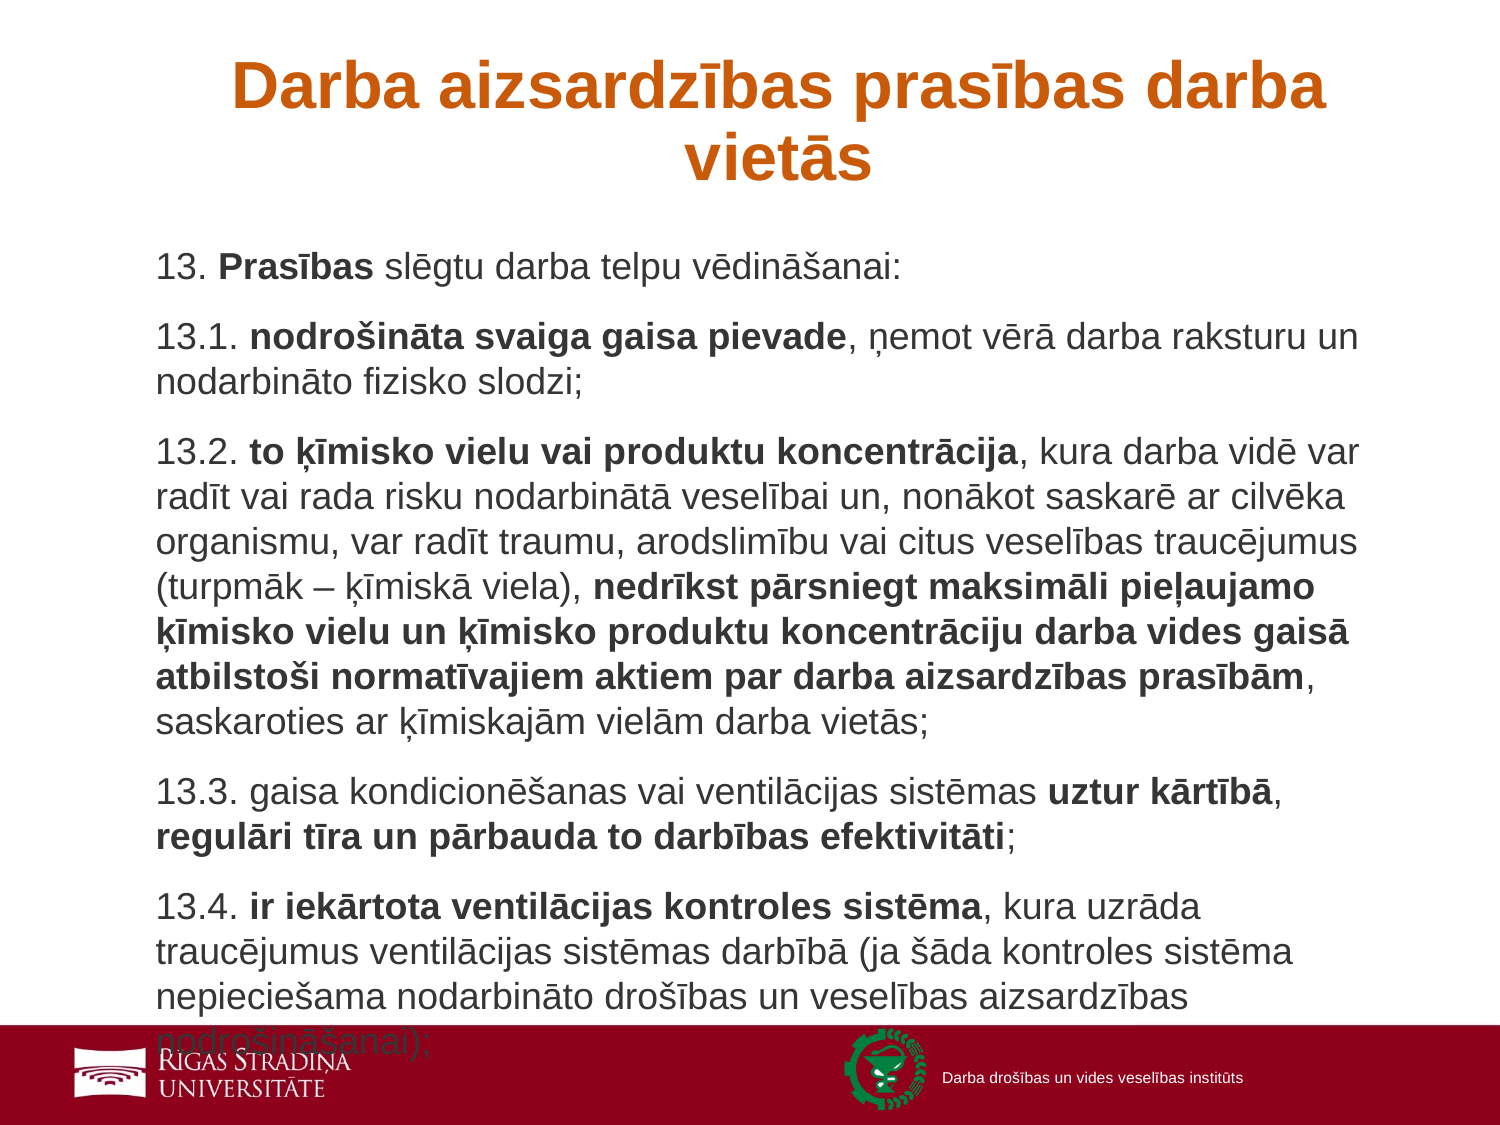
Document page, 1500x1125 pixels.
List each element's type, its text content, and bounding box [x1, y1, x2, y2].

picture [0, 0, 1500, 1125]
list 13. Prasības slēgtu darba telpu vēdināšanai: 13.1. nodrošināta svaiga gaisa pievade, ņemot vērā darba raksturu un nodarbināto fizisko slodzi; 13.2. to ķīmisko vielu vai produktu koncentrācija, kura darba vidē var radīt vai rada risku nodarbinātā veselībai un, nonākot saskarē ar cilvēka organismu, var radīt traumu, arodslimību vai citus veselības traucējumus (turpmāk – ķīmiskā viela), nedrīkst pārsniegt maksimāli pieļaujamo ķīmisko vielu un ķīmisko produktu koncentrāciju darba vides gaisā atbilstoši normatīvajiem aktiem par darba aizsardzības prasībām, saskaroties ar ķīmiskajām vielām darba vietās; 13.3. gaisa kondicionēšanas vai ventilācijas sistēmas uztur kārtībā, regulāri tīra un pārbauda to darbības efektivitāti; 13.4. ir iekārtota ventilācijas kontroles sistēma, kura uzrāda traucējumus ventilācijas sistēmas darbībā (ja šāda kontroles sistēma nepieciešama nodarbināto drošības un veselības aizsardzības nodrošināšanai); [140, 234, 1418, 1008]
title Darba aizsardzības prasības darba vietās [140, 34, 1419, 212]
